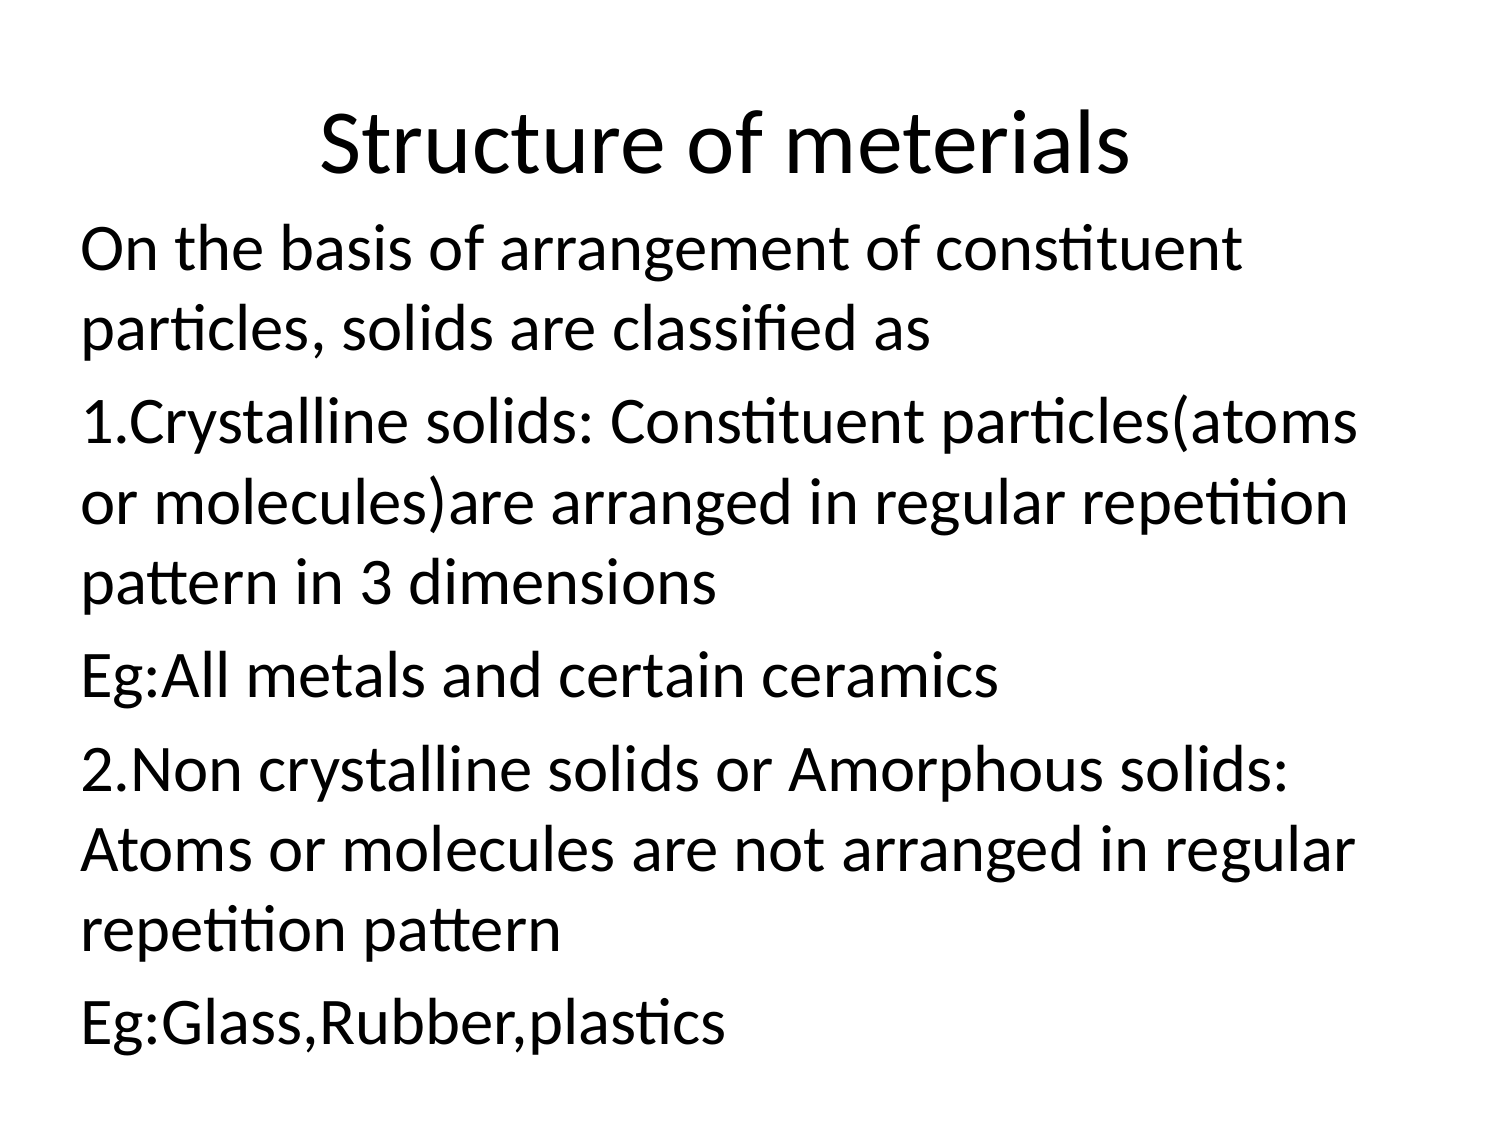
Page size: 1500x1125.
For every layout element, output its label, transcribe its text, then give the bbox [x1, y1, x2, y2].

subtitle On the basis of arrangement of constituent particles, solids are classified as 1.Crystalline solids: Constituent particles(atoms or molecules)are arranged in regular repetition pattern in 3 dimensions Eg:All metals and certain ceramics 2.Non crystalline solids or Amorphous solids: Atoms or molecules are not arranged in regular repetition pattern Eg:Glass,Rubber,plastics [64, 196, 1436, 1071]
title Structure of meterials [88, 54, 1364, 196]
